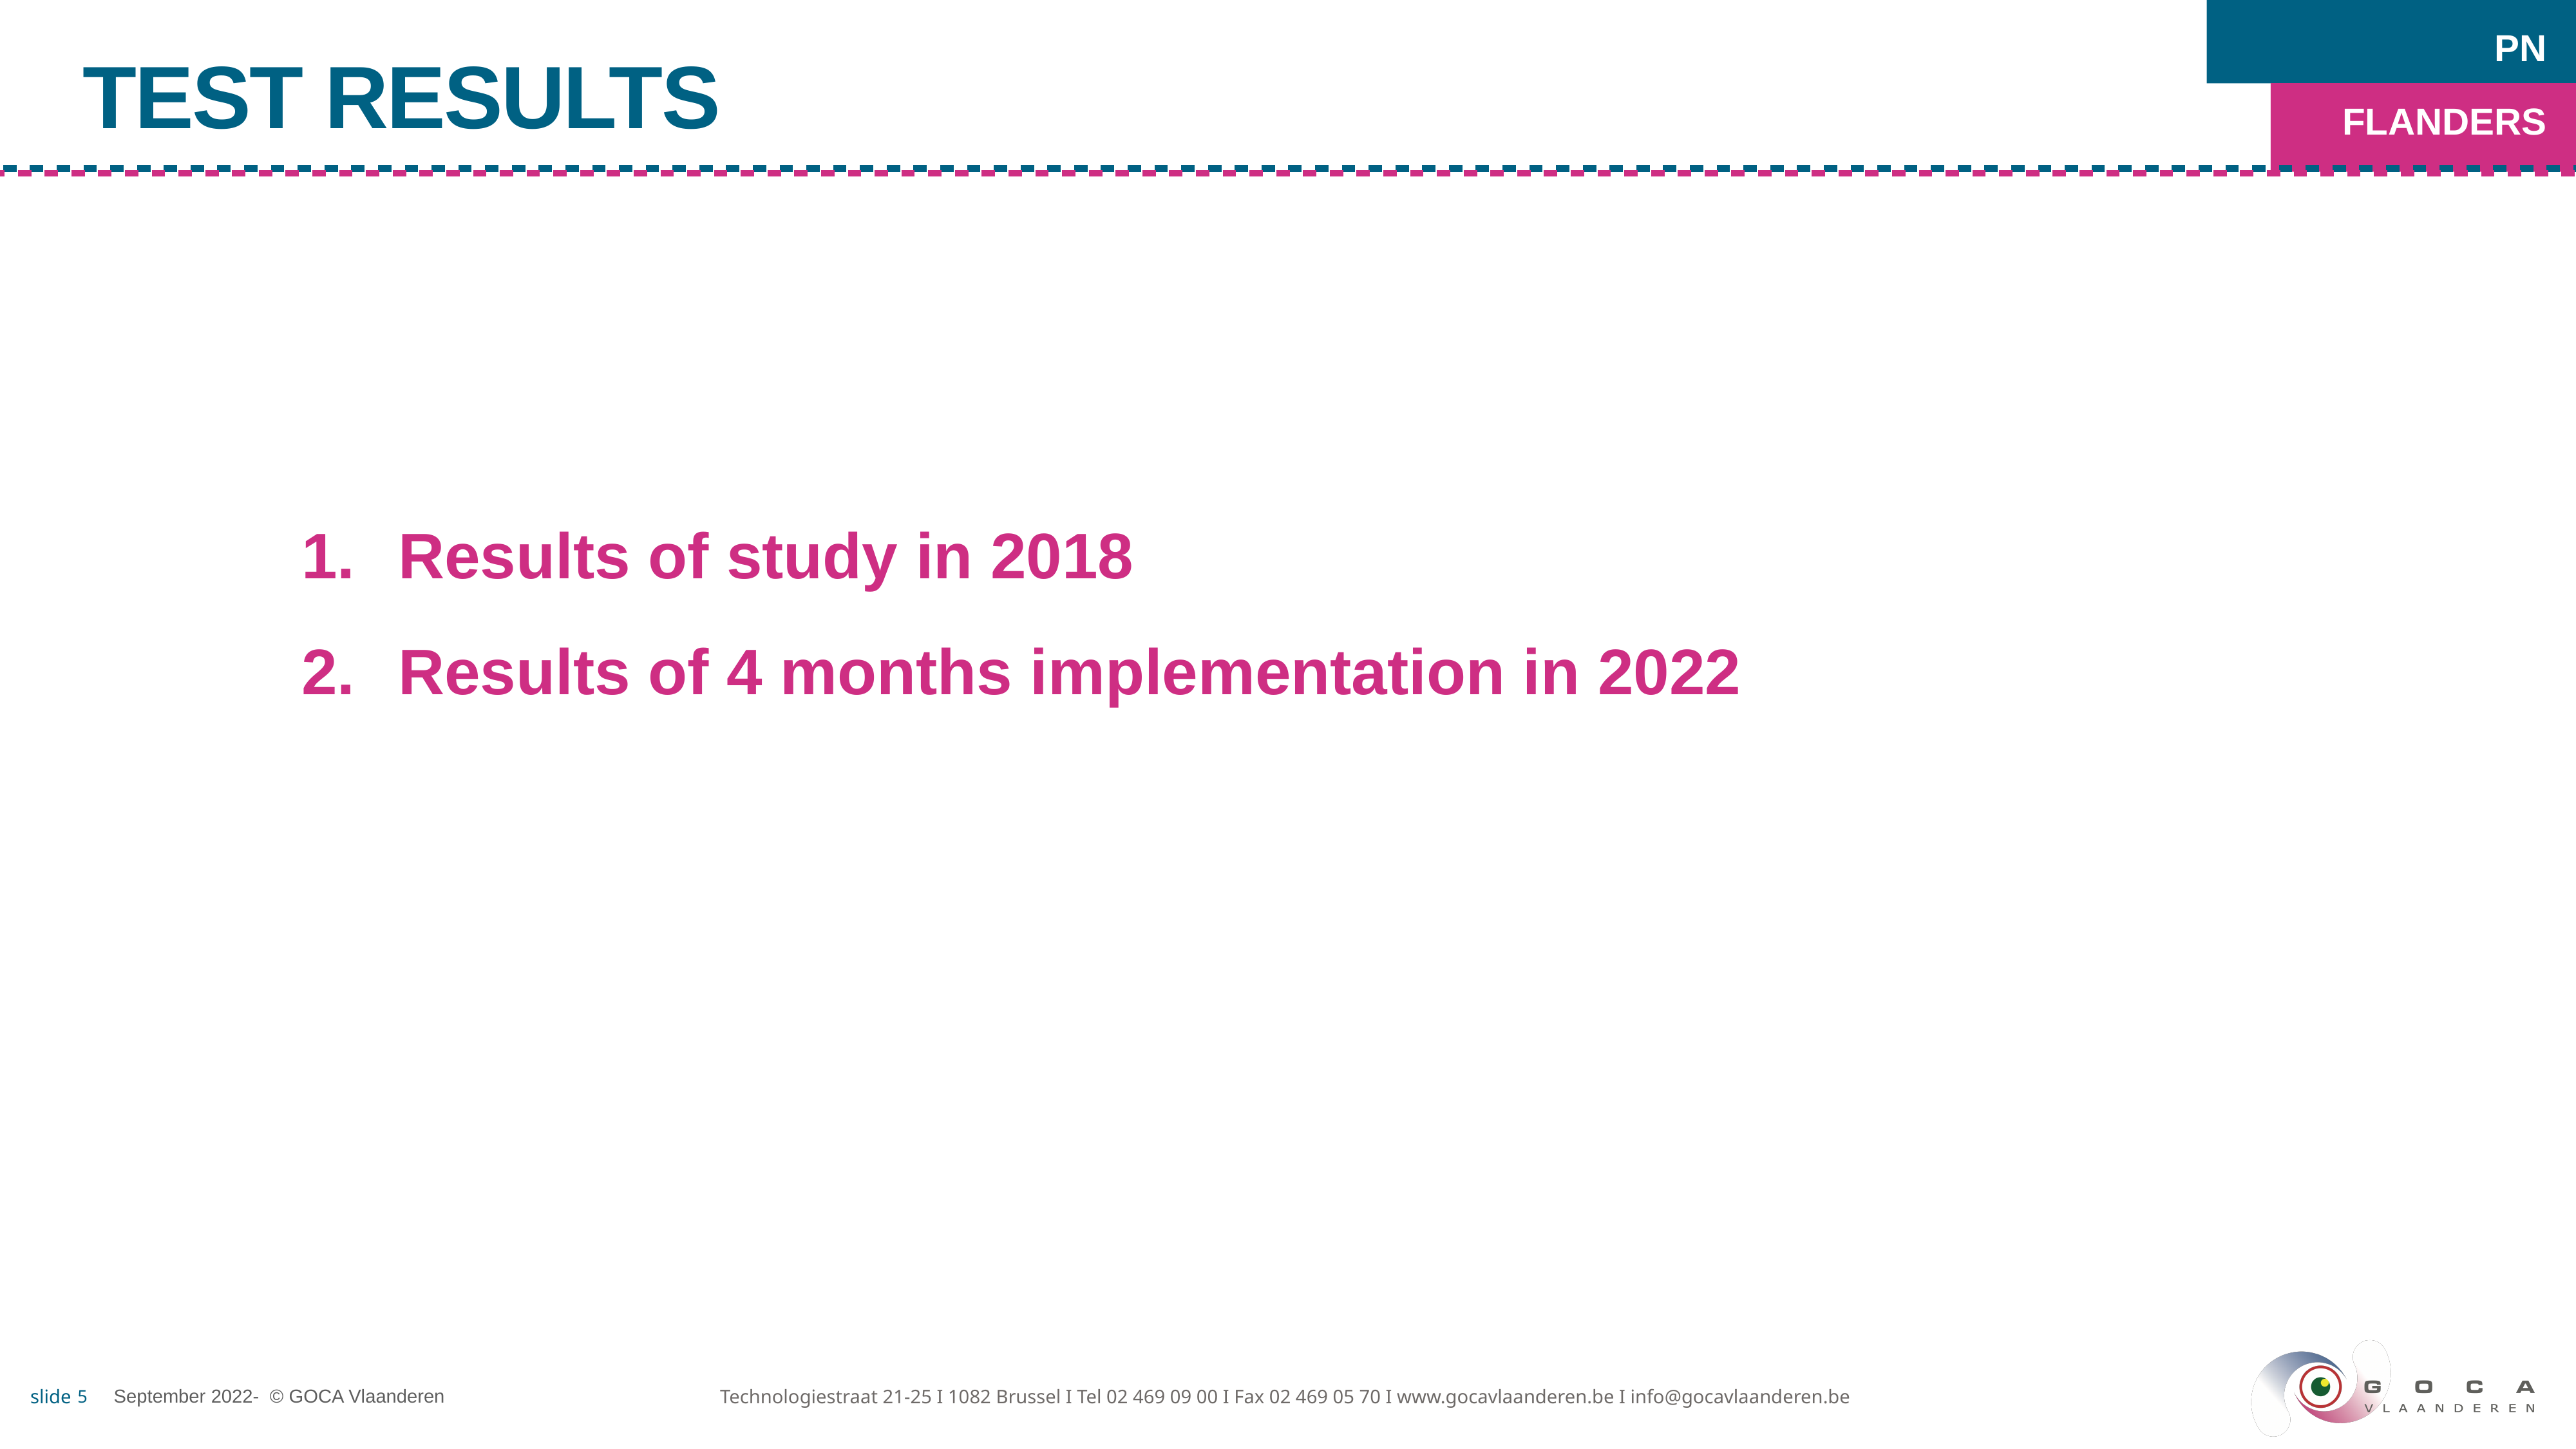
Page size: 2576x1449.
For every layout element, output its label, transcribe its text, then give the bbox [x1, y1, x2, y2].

text_box September 2022- © GOCA Vlaanderen [108, 1378, 451, 1412]
text_box Results of study in 2018 Results of 4 months implementation in 2022 [296, 470, 1748, 713]
text_box TEST RESULTS [77, 15, 2102, 151]
picture [2236, 1320, 2556, 1449]
text_box Technologiestraat 21-25 I 1082 Brussel I Tel 02 469 09 00 I Fax 02 469 05 70 I www.gocavlaanderen.be I info@gocavlaanderen.be [714, 1379, 1862, 1413]
text_box PN FLANDERS [2336, 10, 2552, 148]
slide_number 5 [71, 1379, 127, 1413]
